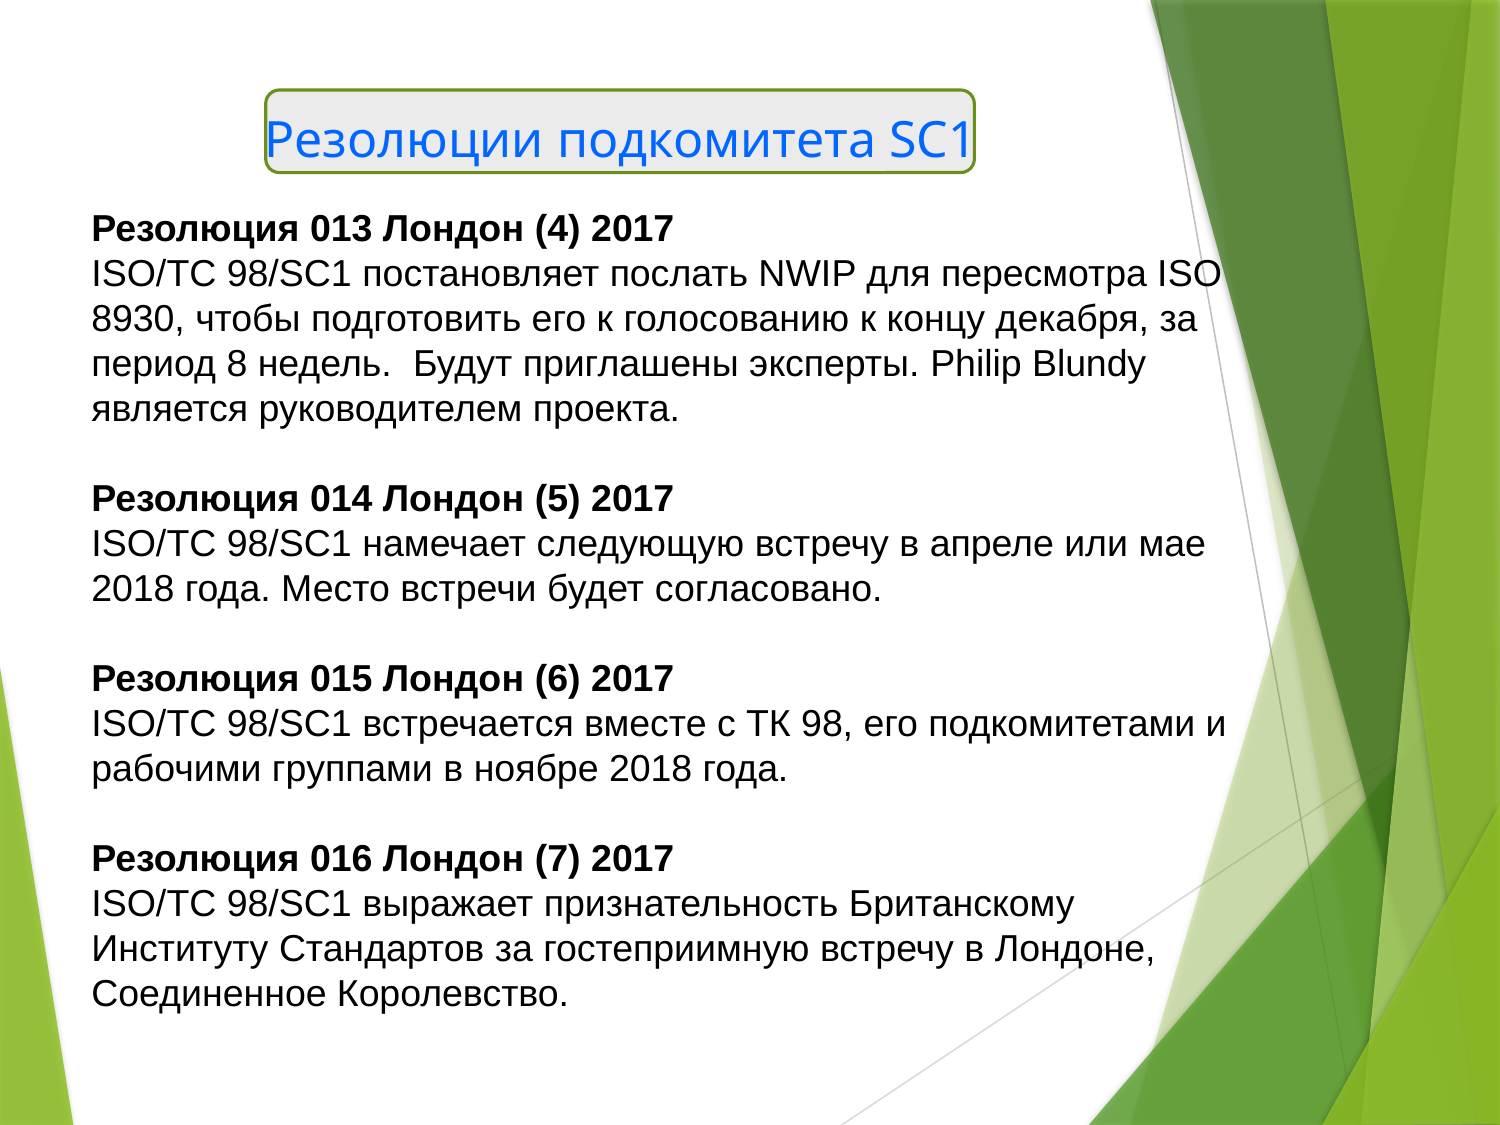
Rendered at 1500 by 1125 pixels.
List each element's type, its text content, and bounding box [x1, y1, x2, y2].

text_box Резолюция 013 Лондон (4) 2017 ISO/TC 98/SC1 постановляет послать NWIP для пересмотра ISO 8930, чтобы подготовить его к голосованию к концу декабря, за период 8 недель. Будут приглашены эксперты. Philip Blundy является руководителем проекта. Резолюция 014 Лондон (5) 2017 ISO/TC 98/SC1 намечает следующую встречу в апреле или мае 2018 года. Место встречи будет согласовано. Резолюция 015 Лондон (6) 2017 ISO/TC 98/SC1 встречается вместе с ТК 98, его подкомитетами и рабочими группами в ноябре 2018 года. Резолюция 016 Лондон (7) 2017 ISO/TC 98/SC1 выражает признательность Британскому Институту Стандартов за гостеприимную встречу в Лондоне, Соединенное Королевство. [76, 196, 1247, 1021]
text_box [264, 88, 976, 99]
title Резолюции подкомитета SC1 [99, 99, 1142, 196]
